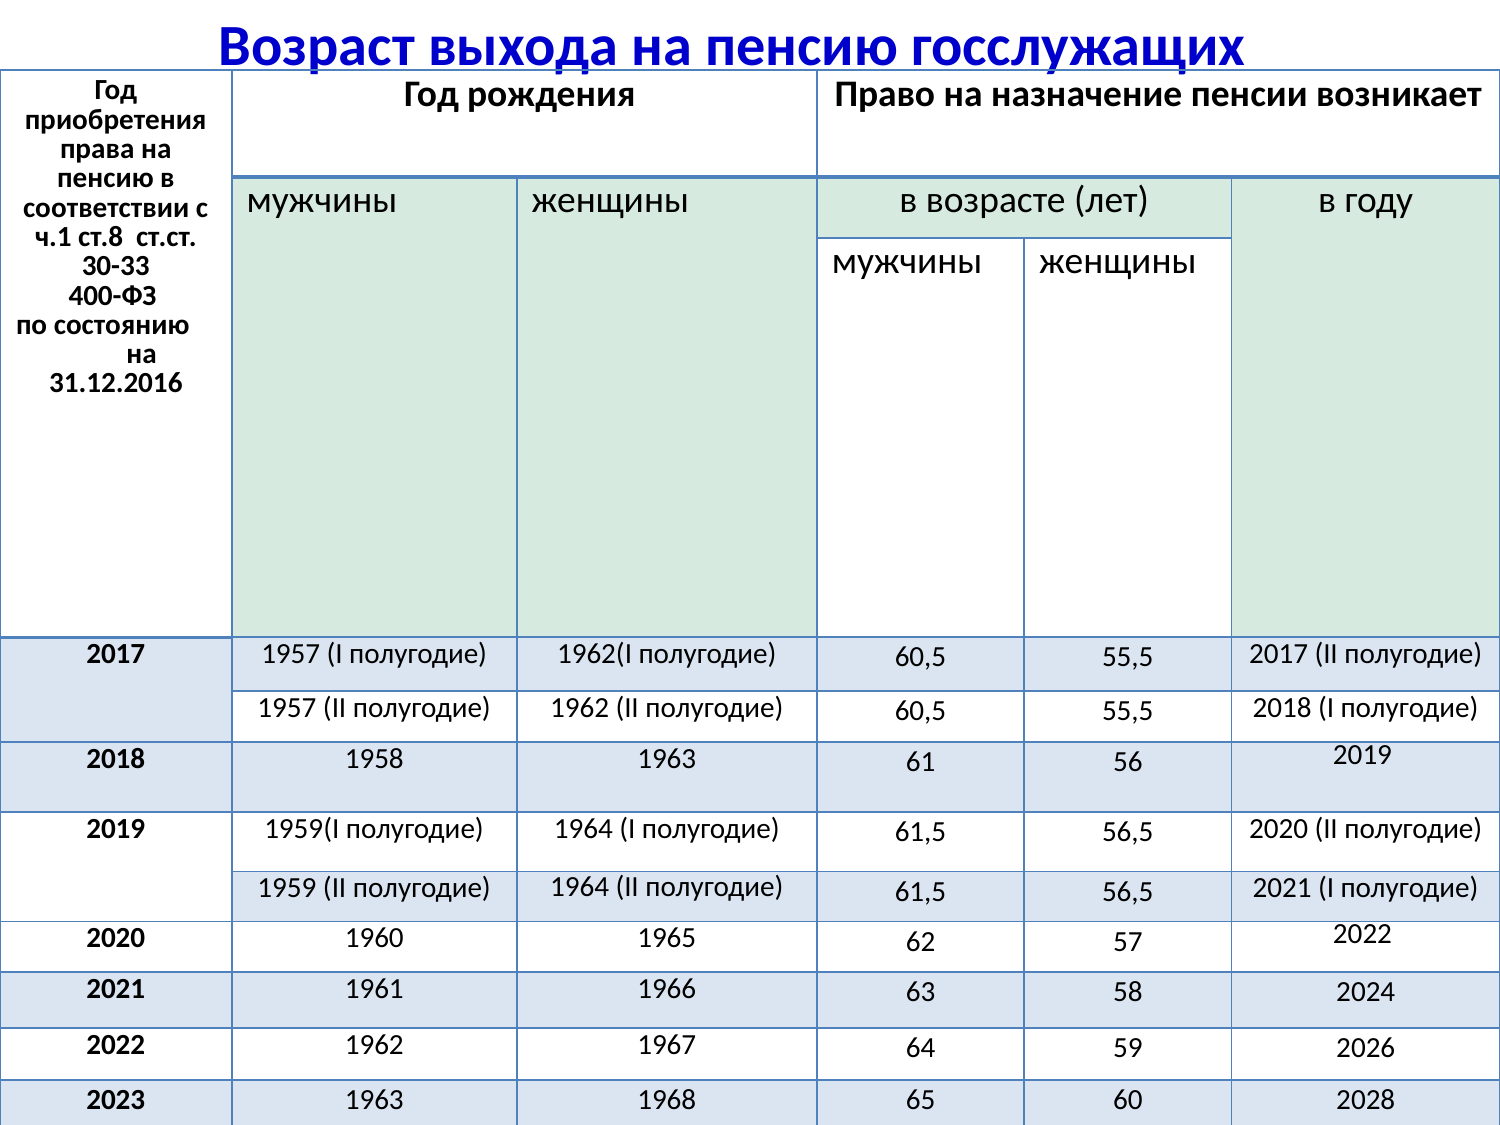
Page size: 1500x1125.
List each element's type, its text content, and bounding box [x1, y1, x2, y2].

table_cell 1962 [233, 1029, 516, 1079]
table_cell 1965 [518, 922, 816, 971]
table_cell 56,5 [1025, 813, 1231, 871]
table_cell 62 [818, 922, 1023, 971]
table_cell 2020 (II полугодие) [1232, 813, 1499, 871]
table_cell 2019 [1232, 743, 1499, 811]
table_cell 55,5 [1025, 638, 1231, 690]
table_cell 61,5 [818, 872, 1023, 921]
table_cell 2018 (I полугодие) [1232, 692, 1499, 741]
table_cell женщины [1025, 239, 1231, 636]
table_cell 1968 [518, 1081, 816, 1125]
table_cell 2022 [1, 1029, 231, 1079]
table_cell 1958 [233, 743, 516, 811]
table_header Год рождения [233, 71, 816, 175]
table_cell 1959 (II полугодие) [233, 872, 516, 921]
table_header Право на назначение пенсии возникает [818, 71, 1499, 175]
table_cell мужчины [233, 179, 516, 636]
table_cell 1959(I полугодие) [233, 813, 516, 871]
text_box Возраст выхода на пенсию госслужащих [58, 0, 1407, 69]
table_cell в году [1232, 179, 1499, 636]
table_cell 2021 (I полугодие) [1232, 872, 1499, 921]
table_cell 65 [818, 1081, 1023, 1125]
table_cell 1957 (II полугодие) [233, 692, 516, 741]
table_cell 60 [1025, 1081, 1231, 1125]
table_cell 1963 [518, 743, 816, 811]
table_cell 2026 [1232, 1029, 1499, 1079]
table_cell 1957 (I полугодие) [233, 638, 516, 690]
table_cell 60,5 [818, 692, 1023, 741]
table_cell 2020 [1, 922, 231, 971]
table_cell 1964 (II полугодие) [518, 872, 816, 921]
table_cell 2023 [1, 1081, 231, 1125]
table_cell 63 [818, 973, 1023, 1027]
table_cell 1967 [518, 1029, 816, 1079]
table_cell 59 [1025, 1029, 1231, 1079]
table_cell 1964 (I полугодие) [518, 813, 816, 871]
table_cell в возрасте (лет) [818, 179, 1231, 237]
table_cell 1960 [233, 922, 516, 971]
table_cell 1962 (II полугодие) [518, 692, 816, 741]
table_cell 2018 [1, 743, 231, 811]
table_cell 1966 [518, 973, 816, 1027]
table_cell 1961 [233, 973, 516, 1027]
table_cell 2021 [1, 973, 231, 1027]
table_cell 1963 [233, 1081, 516, 1125]
table_cell 55,5 [1025, 692, 1231, 741]
table_cell 58 [1025, 973, 1231, 1027]
table_cell 2017 [1, 639, 231, 741]
table_cell 2024 [1232, 973, 1499, 1027]
table_cell 61,5 [818, 813, 1023, 871]
table_cell 2017 (II полугодие) [1232, 638, 1499, 690]
table_cell 64 [818, 1029, 1023, 1079]
table_cell 56,5 [1025, 872, 1231, 921]
table_cell 1962(I полугодие) [518, 638, 816, 690]
table_cell 60,5 [818, 638, 1023, 690]
table_cell 61 [818, 743, 1023, 811]
table_cell 2019 [1, 813, 231, 921]
table_cell 2028 [1232, 1081, 1499, 1125]
table_cell 57 [1025, 922, 1231, 971]
table_cell женщины [518, 179, 816, 636]
table_cell 2022 [1232, 922, 1499, 971]
table_cell мужчины [818, 239, 1023, 636]
table_header Год приобретения права на пенсию в соответствии с ч.1 ст.8 ст.ст. 30-33 400-ФЗ по состоянию на 31.12.2016 [1, 71, 231, 636]
table_cell 56 [1025, 743, 1231, 811]
